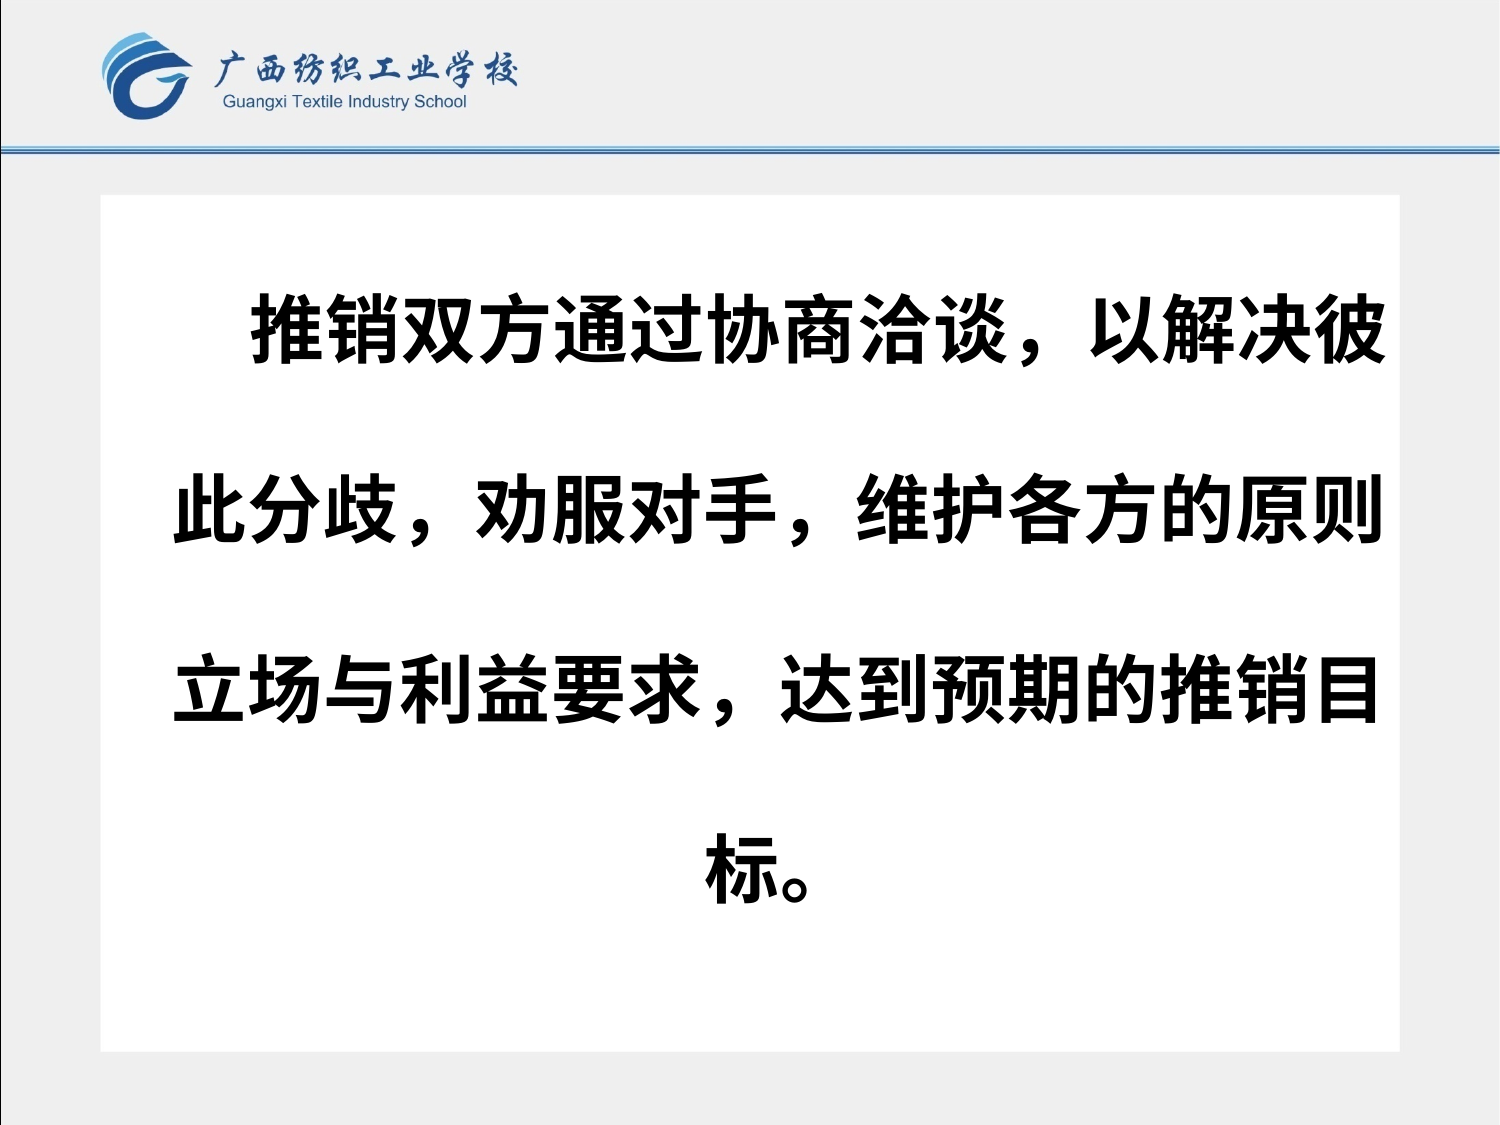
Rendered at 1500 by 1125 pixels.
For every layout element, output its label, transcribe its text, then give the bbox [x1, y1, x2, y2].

list 推销双方通过协商洽谈，以解决彼此分歧，劝服对手，维护各方的原则立场与利益要求，达到预期的推销目标。 [76, 184, 1427, 928]
picture [0, 0, 1500, 1125]
